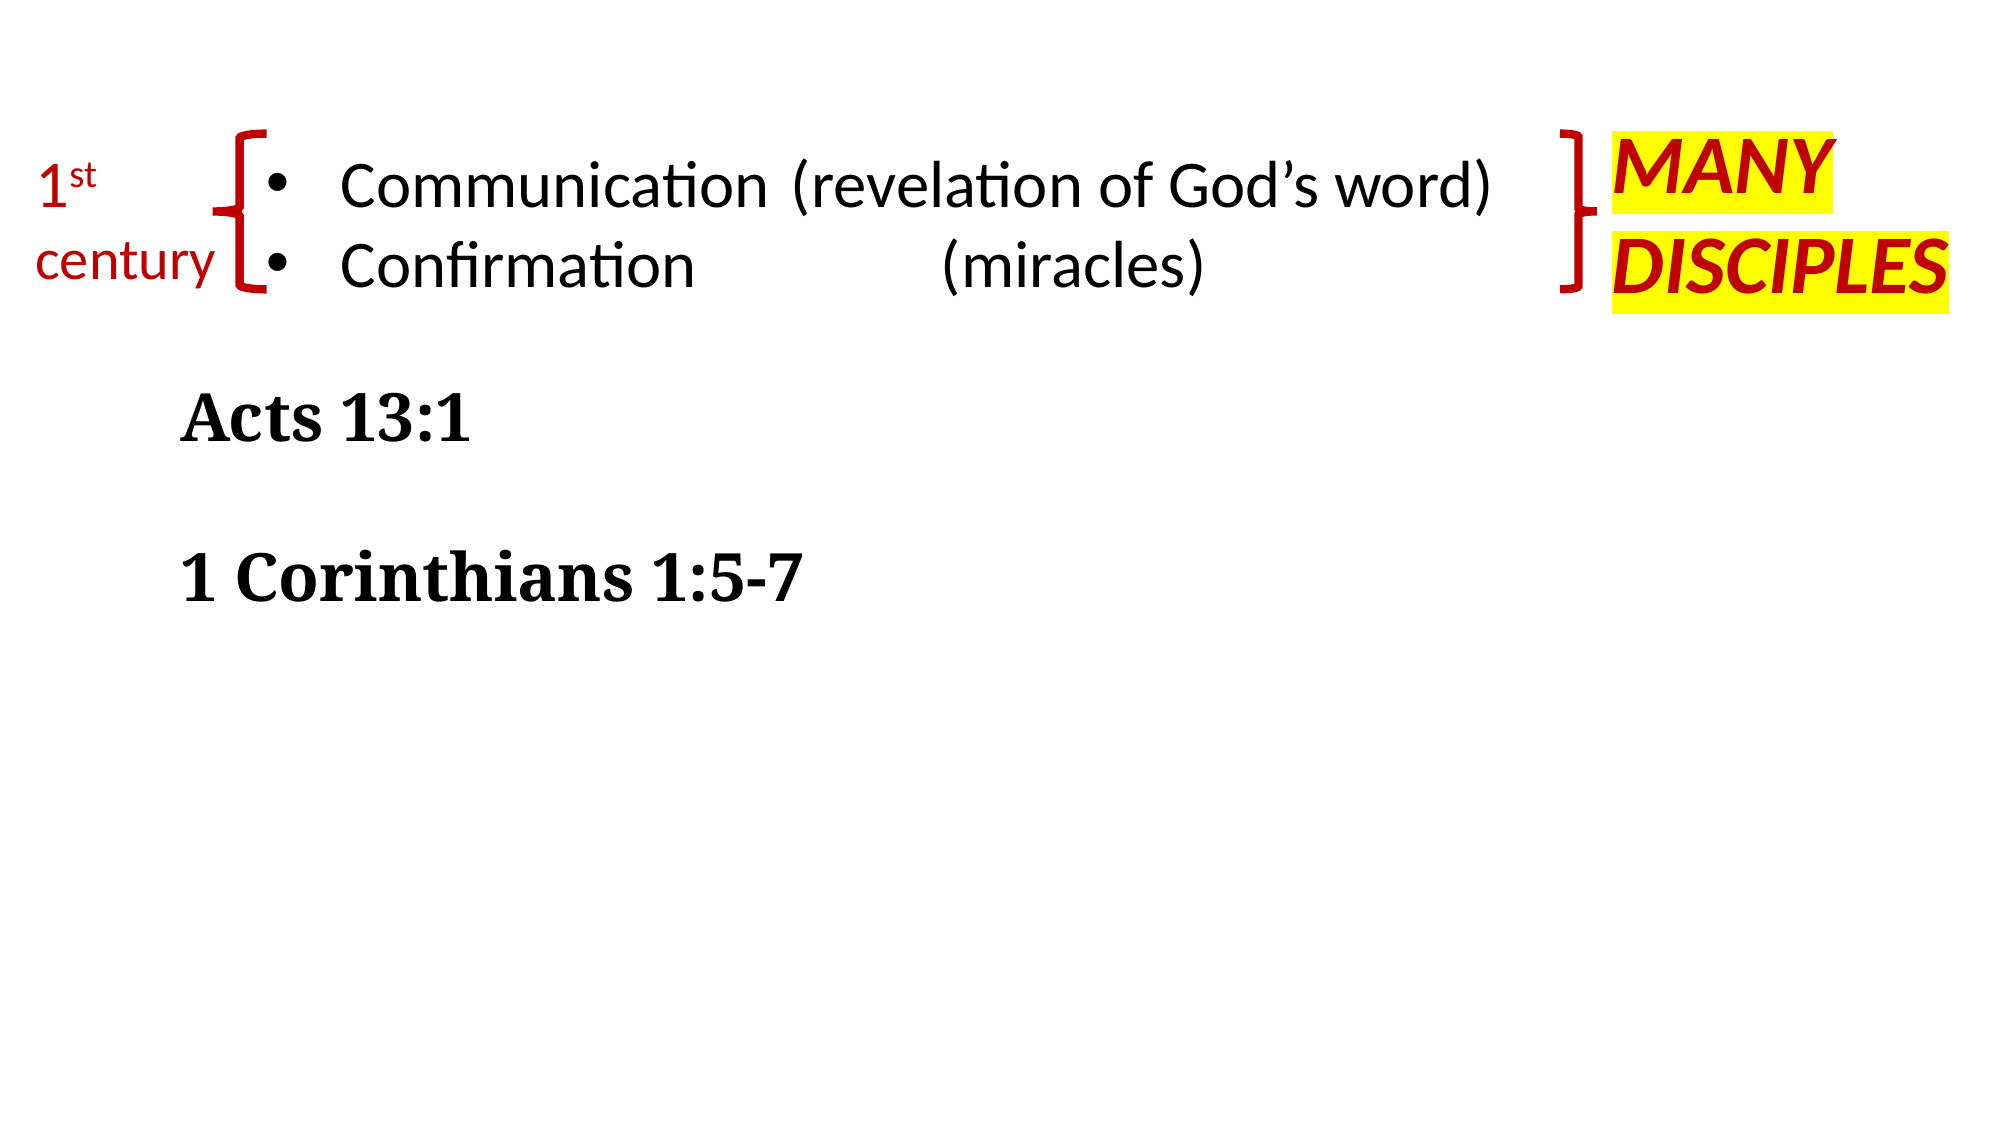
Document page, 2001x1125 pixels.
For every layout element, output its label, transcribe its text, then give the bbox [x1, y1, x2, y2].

text_box MANY DISCIPLES [1596, 102, 1985, 318]
text_box 1st century [20, 133, 100, 299]
text_box Communication (revelation of God’s word) Confirmation (miracles) [100, 133, 1930, 309]
text_box Acts 13:1 1 Corinthians 1:5-7 [165, 367, 1889, 622]
